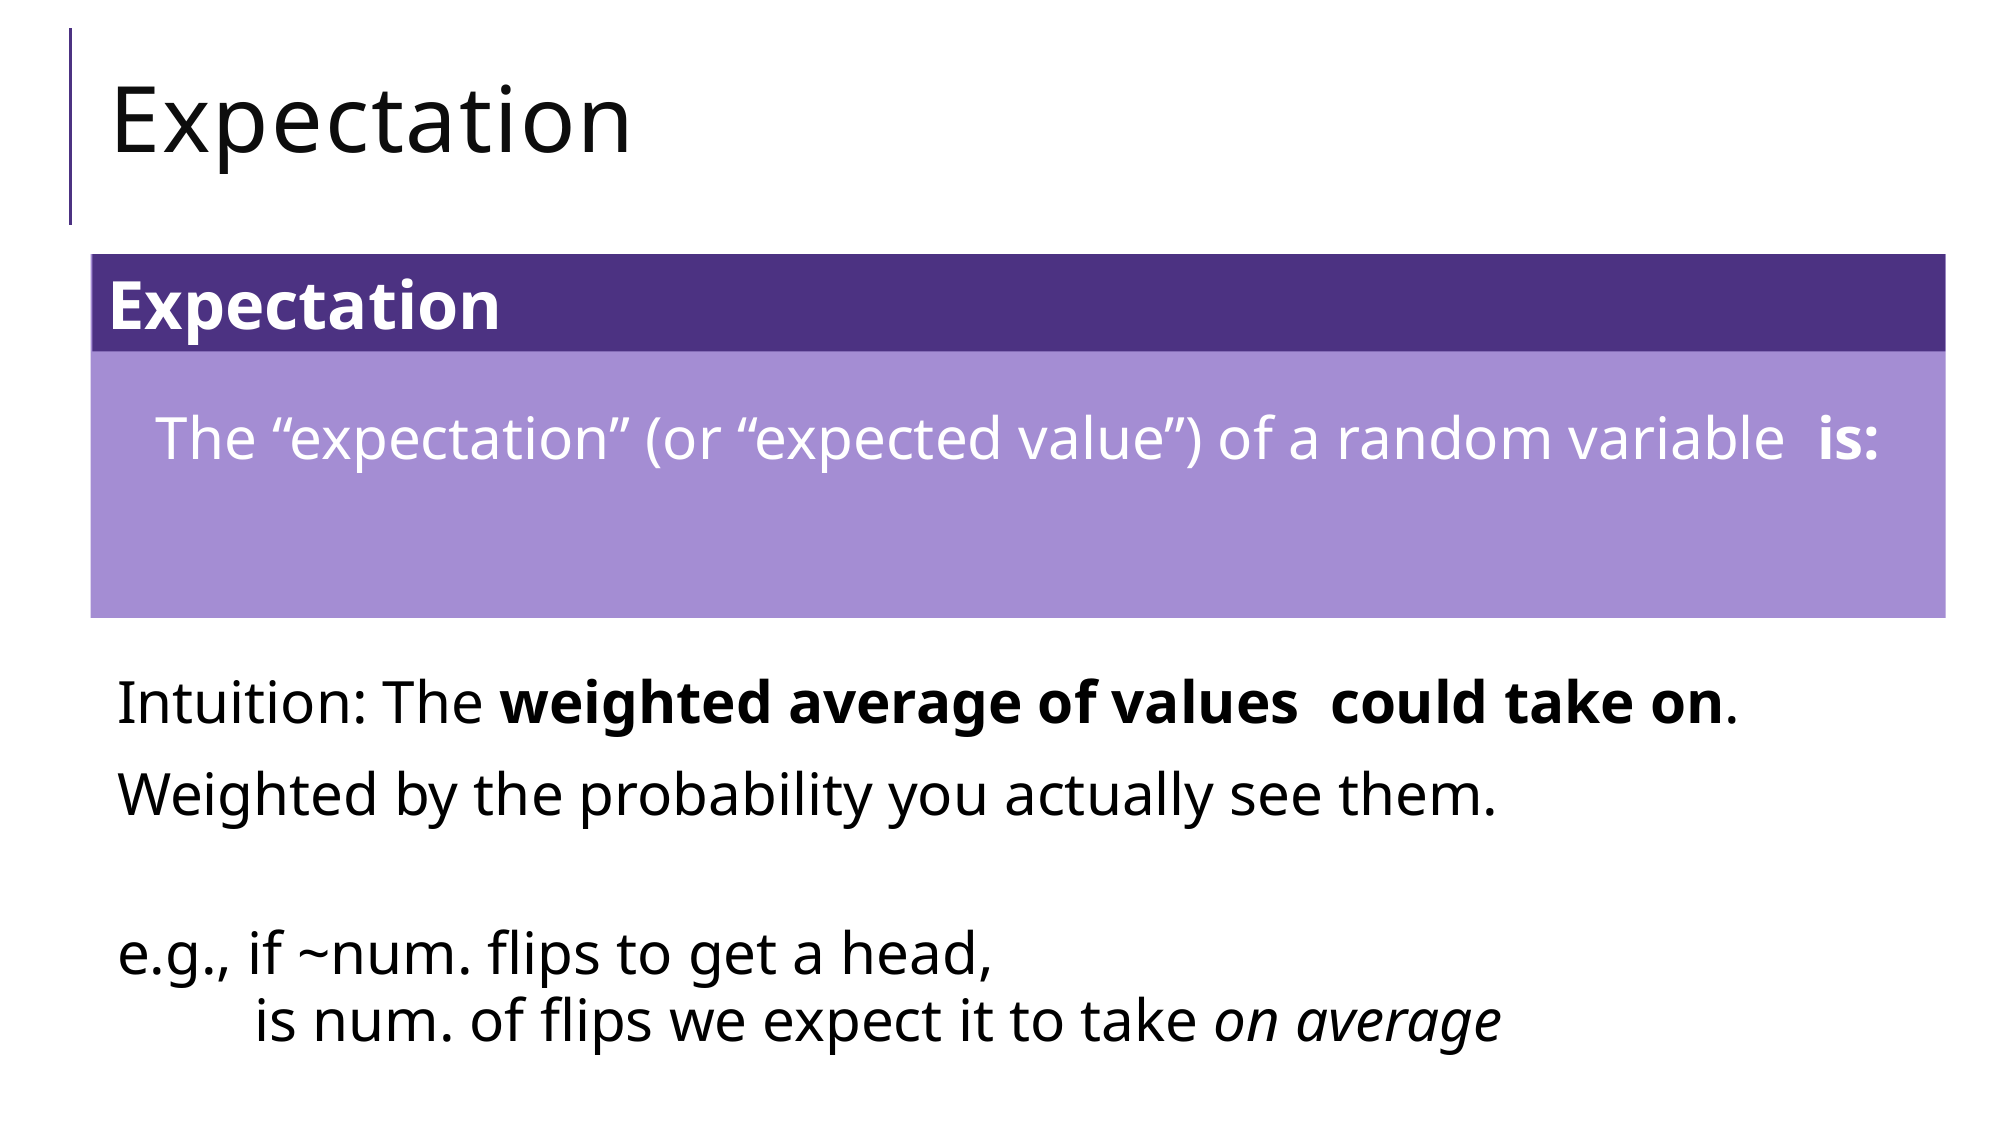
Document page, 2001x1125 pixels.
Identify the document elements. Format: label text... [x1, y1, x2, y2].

title Expectation [94, 43, 1930, 210]
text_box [90, 253, 1946, 619]
